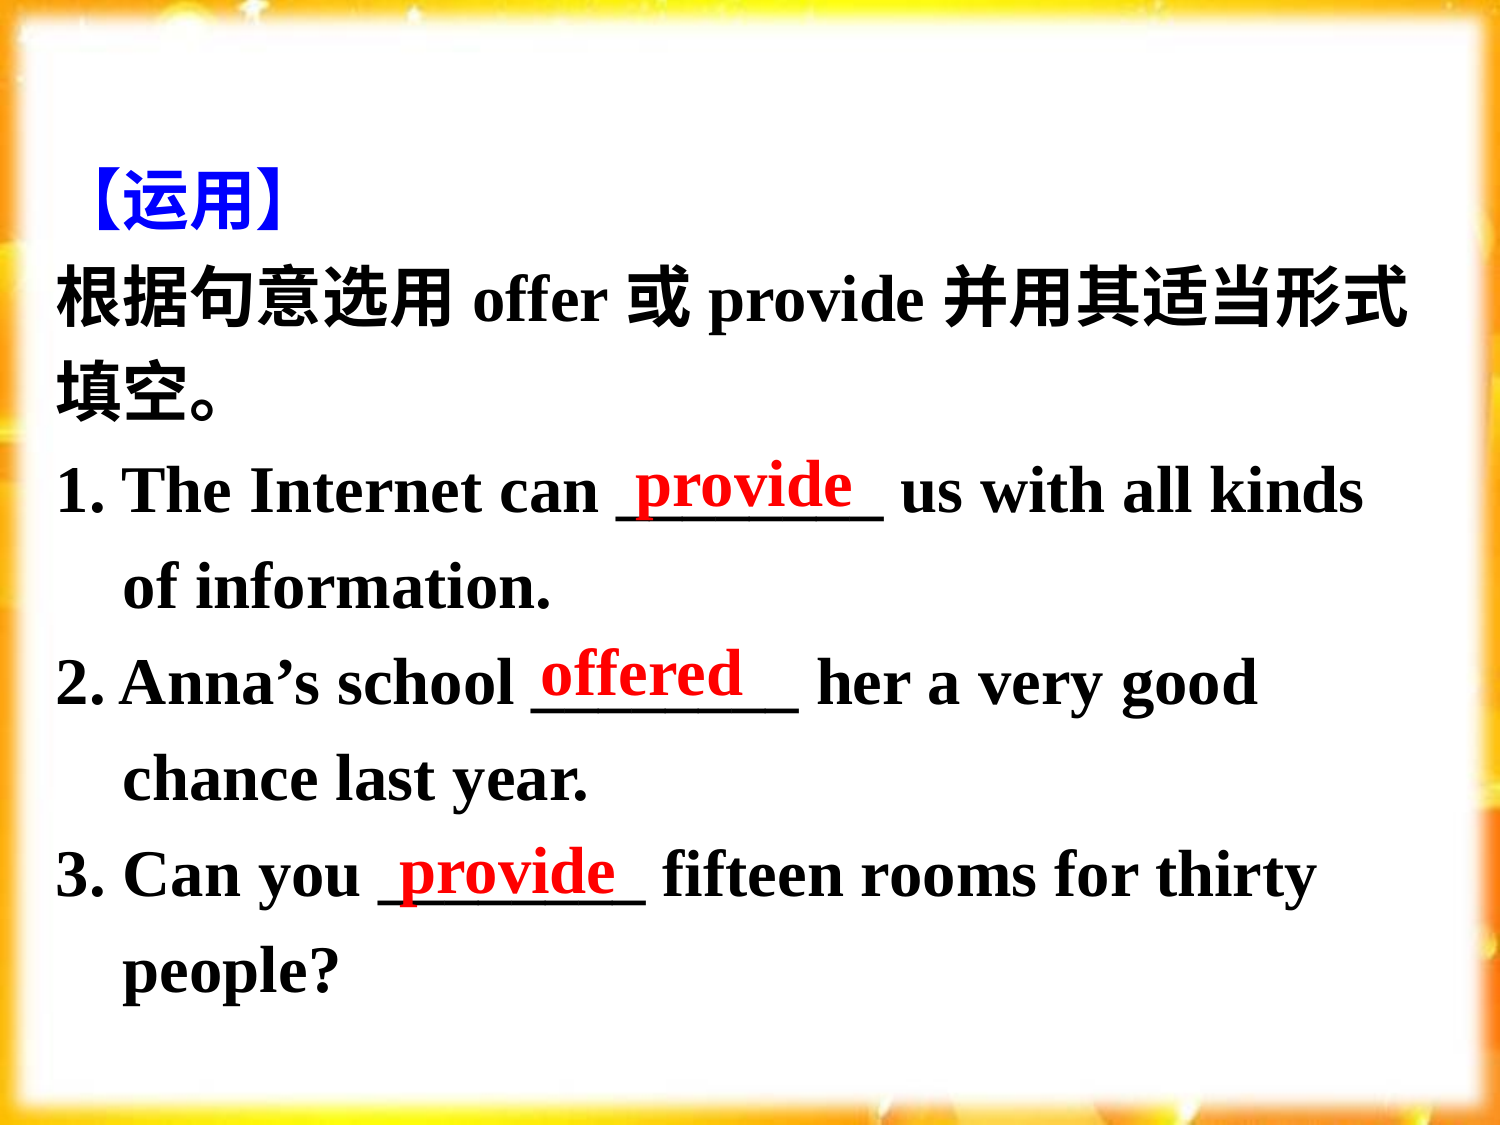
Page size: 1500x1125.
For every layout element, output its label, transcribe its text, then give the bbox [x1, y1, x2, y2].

picture [0, 0, 1500, 1125]
text_box 【运用】 根据句意选用offer或provide并用其适当形式填空。 1. The Internet can ________ us with all kinds of information. 2. Anna’s school ________ her a very good chance last year. 3. Can you ________ fifteen rooms for thirty people? [41, 135, 1441, 1013]
text_box provide [620, 416, 869, 527]
text_box provide [384, 803, 632, 914]
text_box offered [526, 605, 776, 716]
